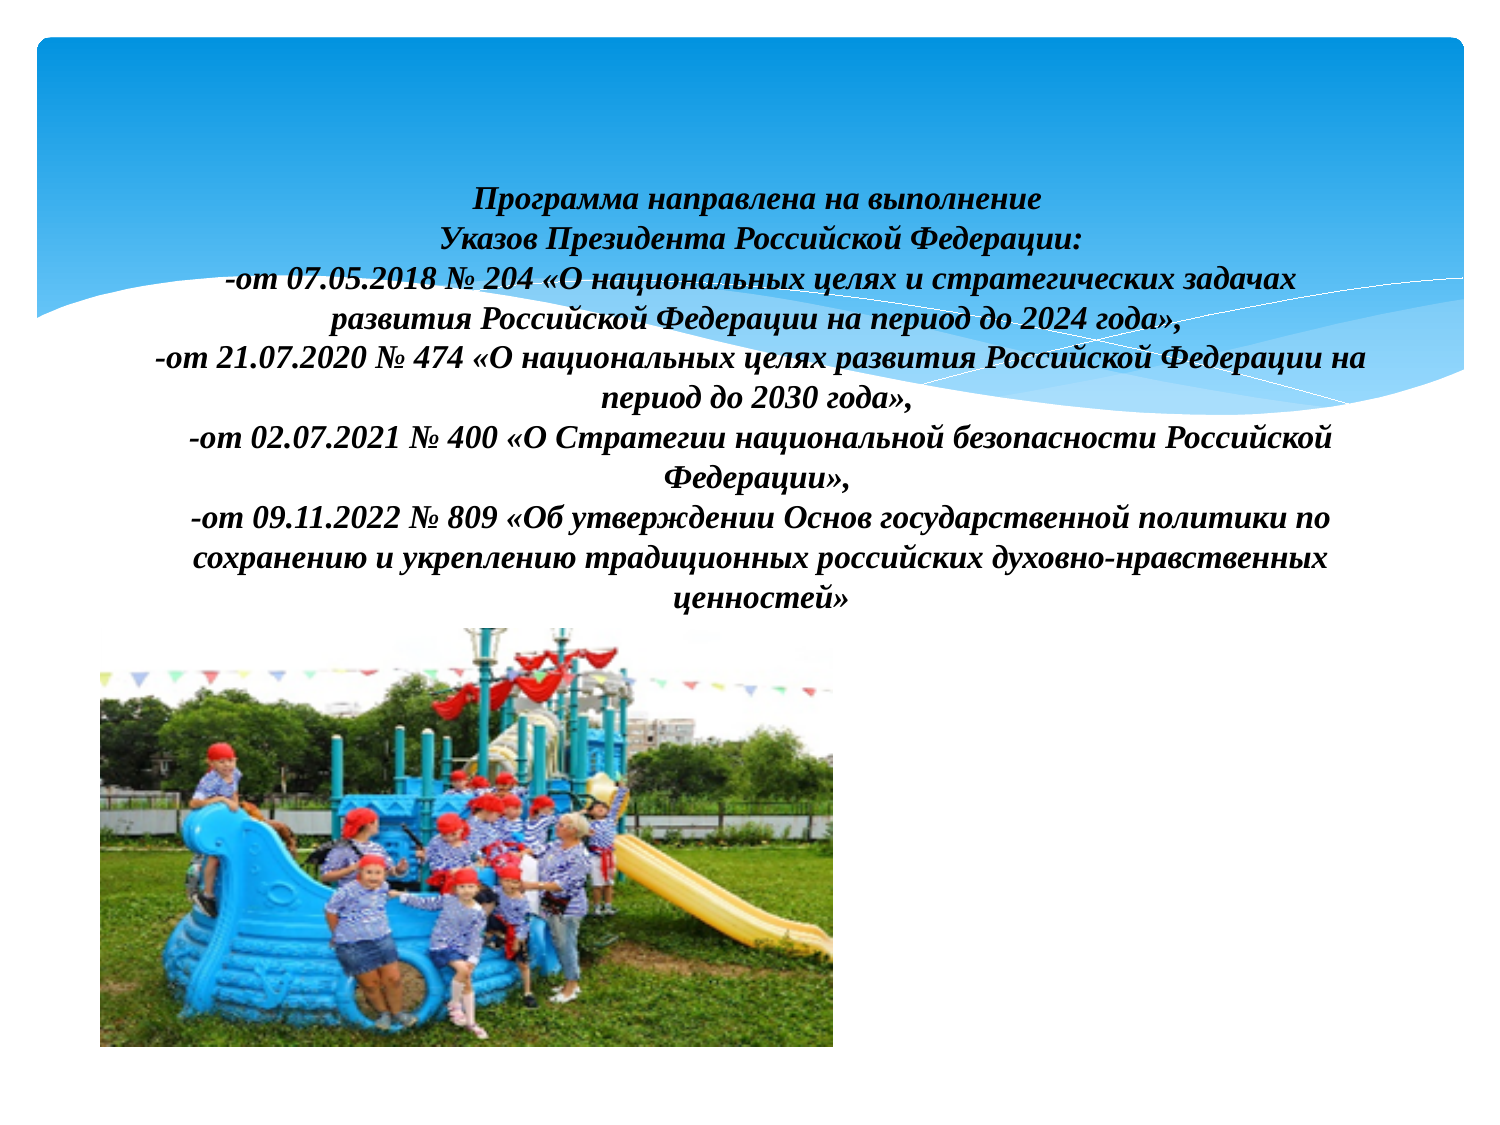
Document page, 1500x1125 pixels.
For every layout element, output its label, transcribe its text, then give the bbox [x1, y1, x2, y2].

text_box Программа направлена на выполнение Указов Президента Российской Федерации: -от 07.05.2018 № 204 «О национальных целях и стратегических задачах развития Российской Федерации на период до 2024 года», -от 21.07.2020 № 474 «О национальных целях развития Российской Федерации на период до 2030 года», -от 02.07.2021 № 400 «О Стратегии национальной безопасности Российской Федерации», -от 09.11.2022 № 809 «Об утверждении Основ государственной политики по сохранению и укреплению традиционных российских духовно-нравственных ценностей» [135, 168, 1388, 623]
picture [100, 627, 833, 1047]
